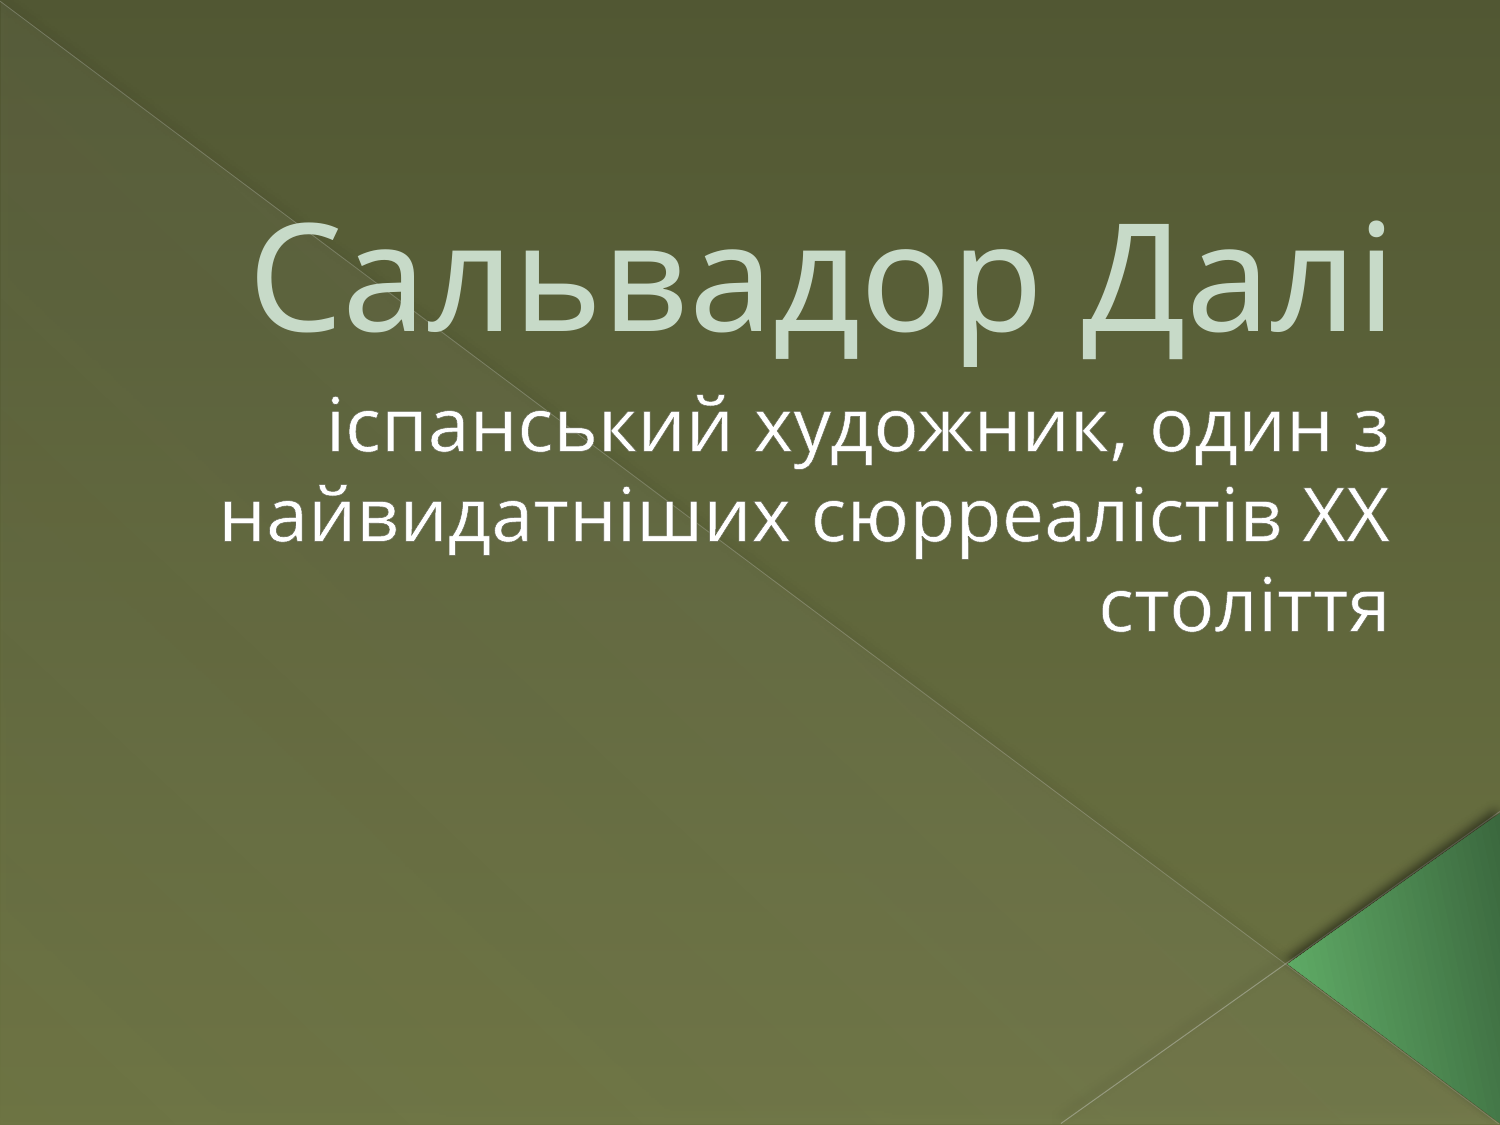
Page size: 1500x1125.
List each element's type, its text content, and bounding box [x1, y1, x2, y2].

title Сальвадор Далі [88, 127, 1412, 369]
subtitle іспанський художник, один з найвидатніших сюрреалістів ХХ століття [88, 369, 1412, 657]
